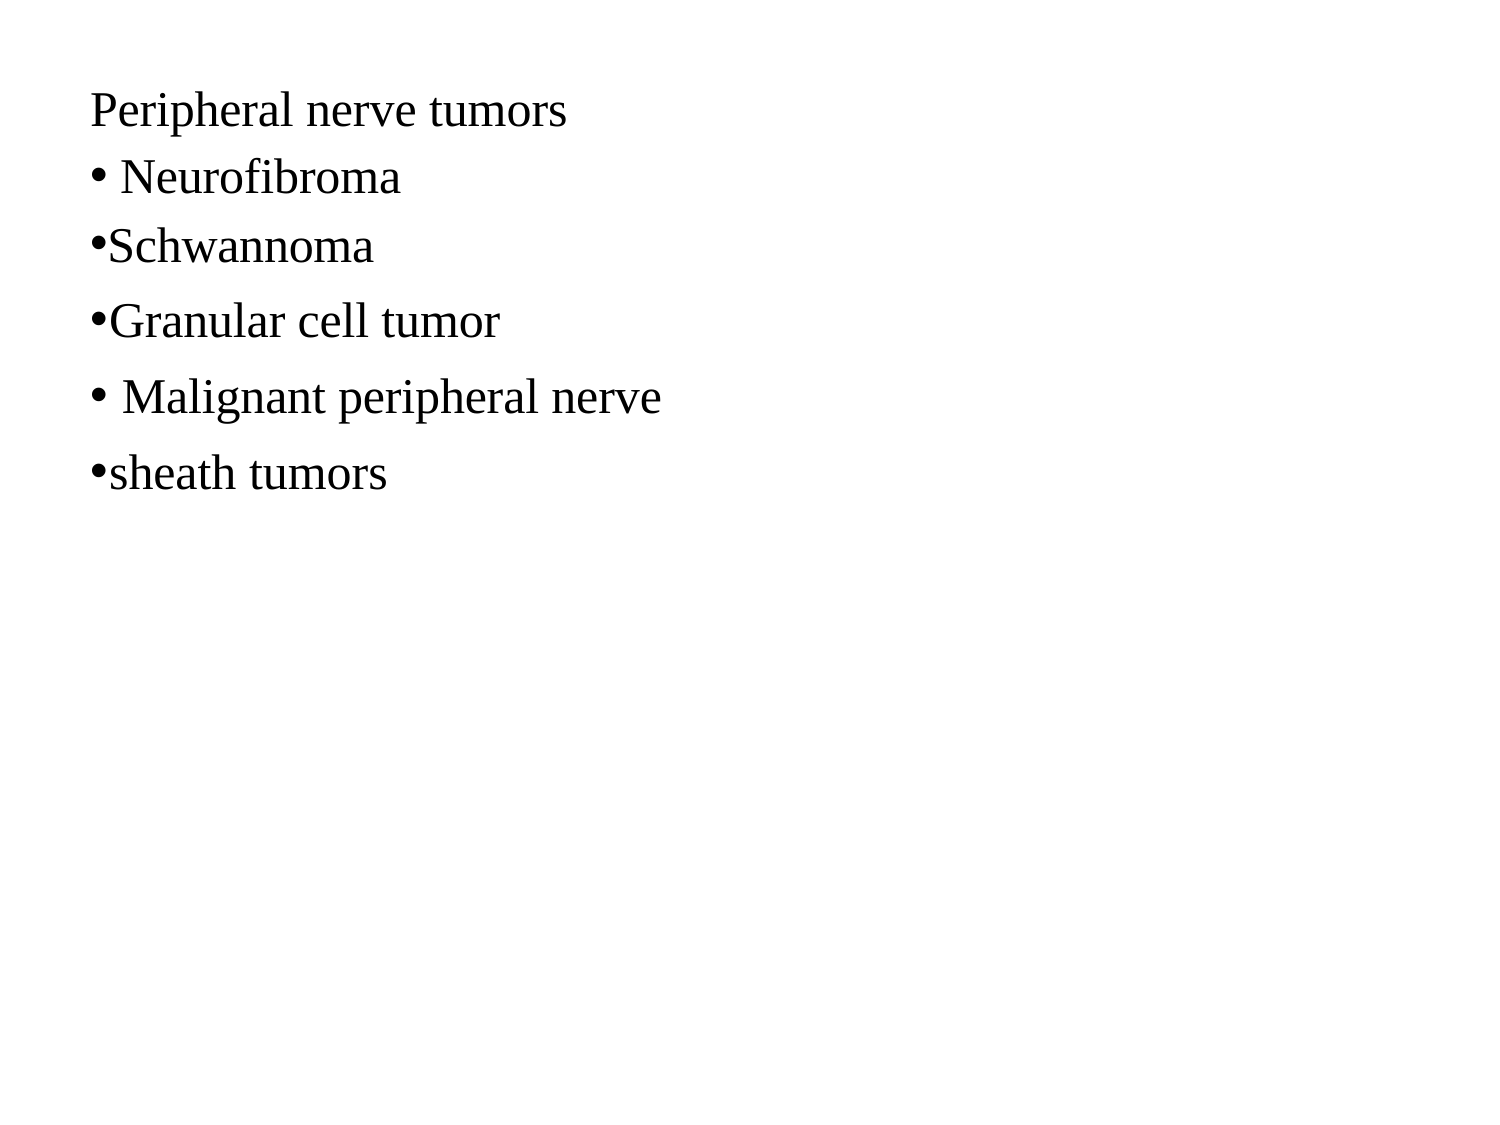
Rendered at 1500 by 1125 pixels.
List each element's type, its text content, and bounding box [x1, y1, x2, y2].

list Peripheral nerve tumors Neurofibroma Schwannoma Granular cell tumor Malignant peripheral nerve sheath tumors [75, 62, 1425, 1005]
